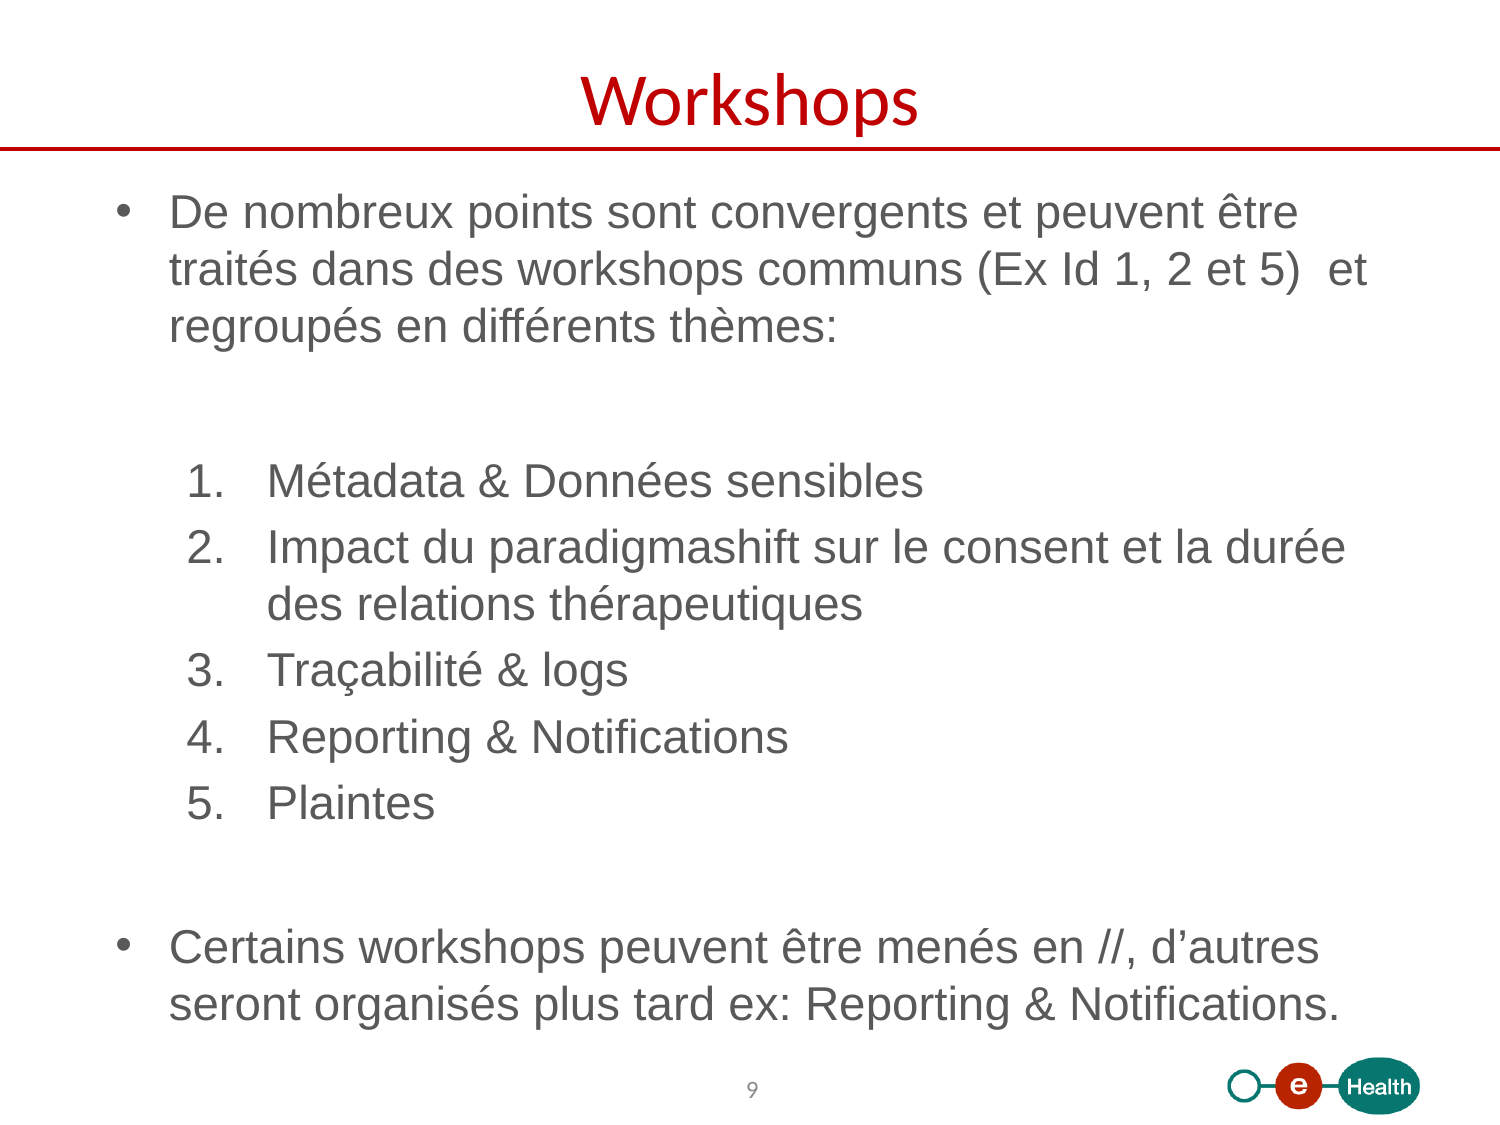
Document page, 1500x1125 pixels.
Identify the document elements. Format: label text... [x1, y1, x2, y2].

slide_number 9 [577, 1058, 928, 1119]
list De nombreux points sont convergents et peuvent être traités dans des workshops communs (Ex Id 1, 2 et 5) et regroupés en différents thèmes: Métadata & Données sensibles Impact du paradigmashift sur le consent et la durée des relations thérapeutiques Traçabilité & logs Reporting & Notifications Plaintes Certains workshops peuvent être menés en //, d’autres seront organisés plus tard ex: Reporting & Notifications. [100, 173, 1451, 1042]
picture [1198, 1046, 1441, 1118]
title Workshops [0, 41, 1500, 149]
